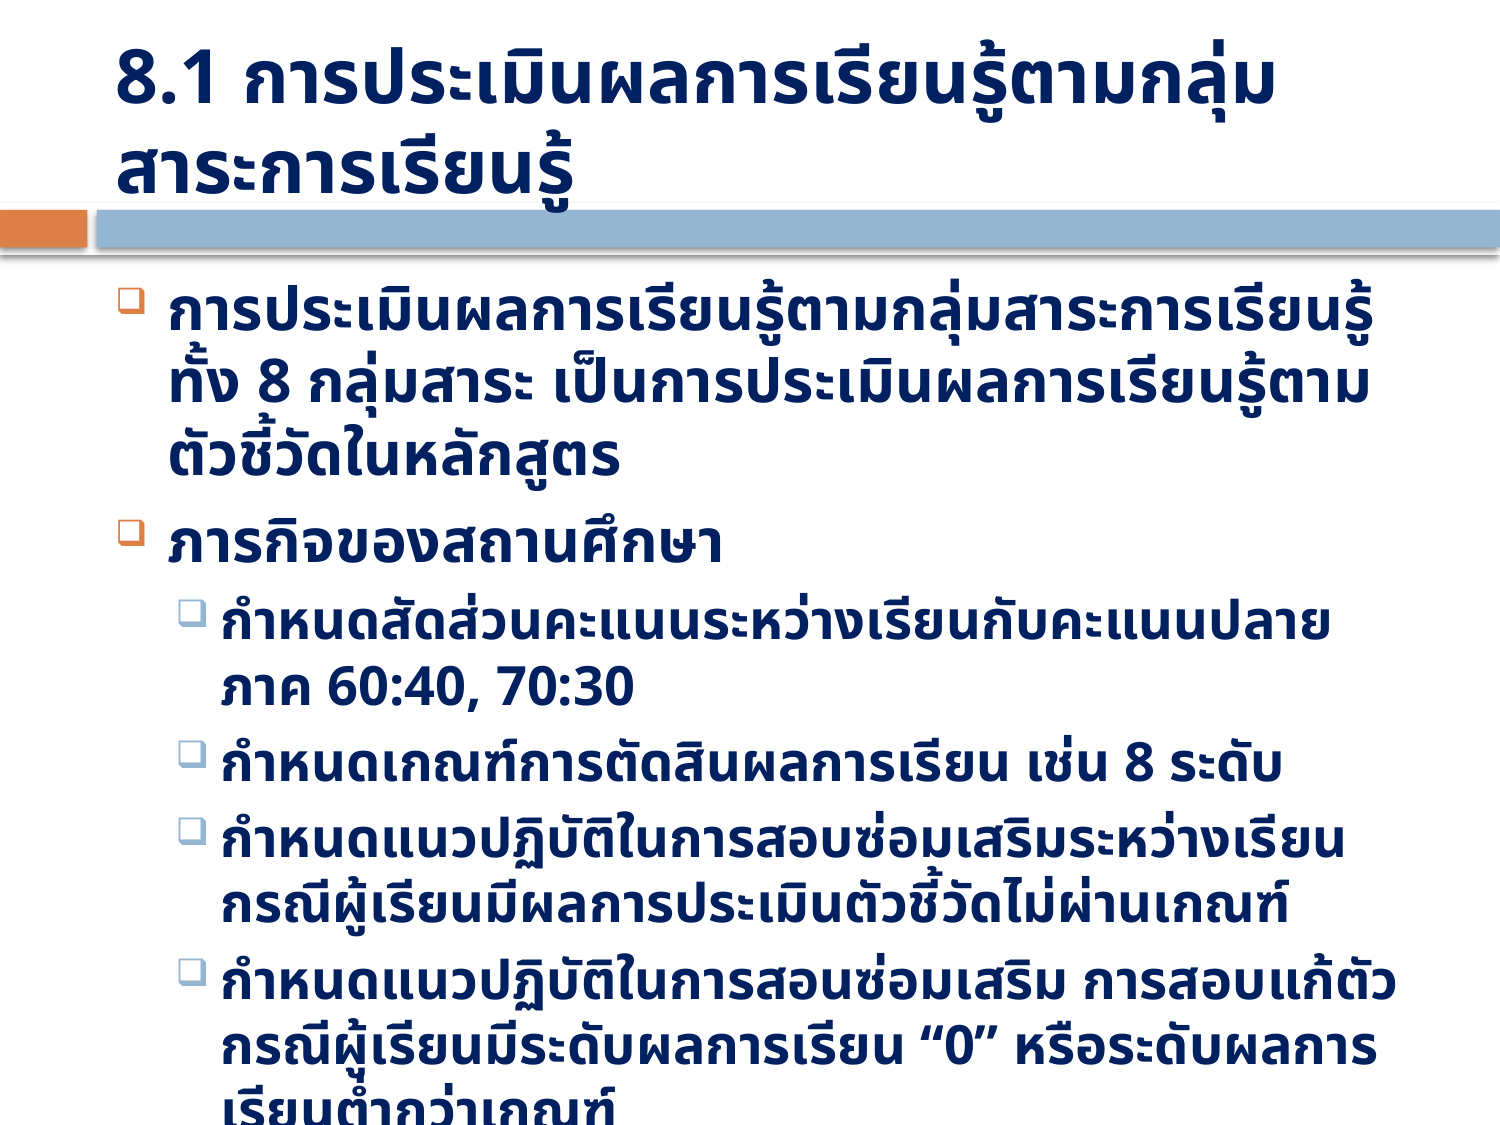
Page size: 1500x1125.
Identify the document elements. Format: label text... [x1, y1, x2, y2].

title 8.1 การประเมินผลการเรียนรู้ตามกลุ่มสาระการเรียนรู้ [100, 37, 1439, 201]
list การประเมินผลการเรียนรู้ตามกลุ่มสาระการเรียนรู้ ทั้ง 8 กลุ่มสาระ เป็นการประเมินผลการเรียนรู้ตามตัวชี้วัดในหลักสูตร ภารกิจของสถานศึกษา กำหนดสัดส่วนคะแนนระหว่างเรียนกับคะแนนปลายภาค 60:40, 70:30 กำหนดเกณฑ์การตัดสินผลการเรียน เช่น 8 ระดับ กำหนดแนวปฏิบัติในการสอบซ่อมเสริมระหว่างเรียน กรณีผู้เรียนมีผลการประเมินตัวชี้วัดไม่ผ่านเกณฑ์ กำหนดแนวปฏิบัติในการสอนซ่อมเสริม การสอบแก้ตัว กรณีผู้เรียนมีระดับผลการเรียน “0” หรือระดับผลการเรียนต่ำกว่าเกณฑ์ [100, 262, 1439, 1001]
